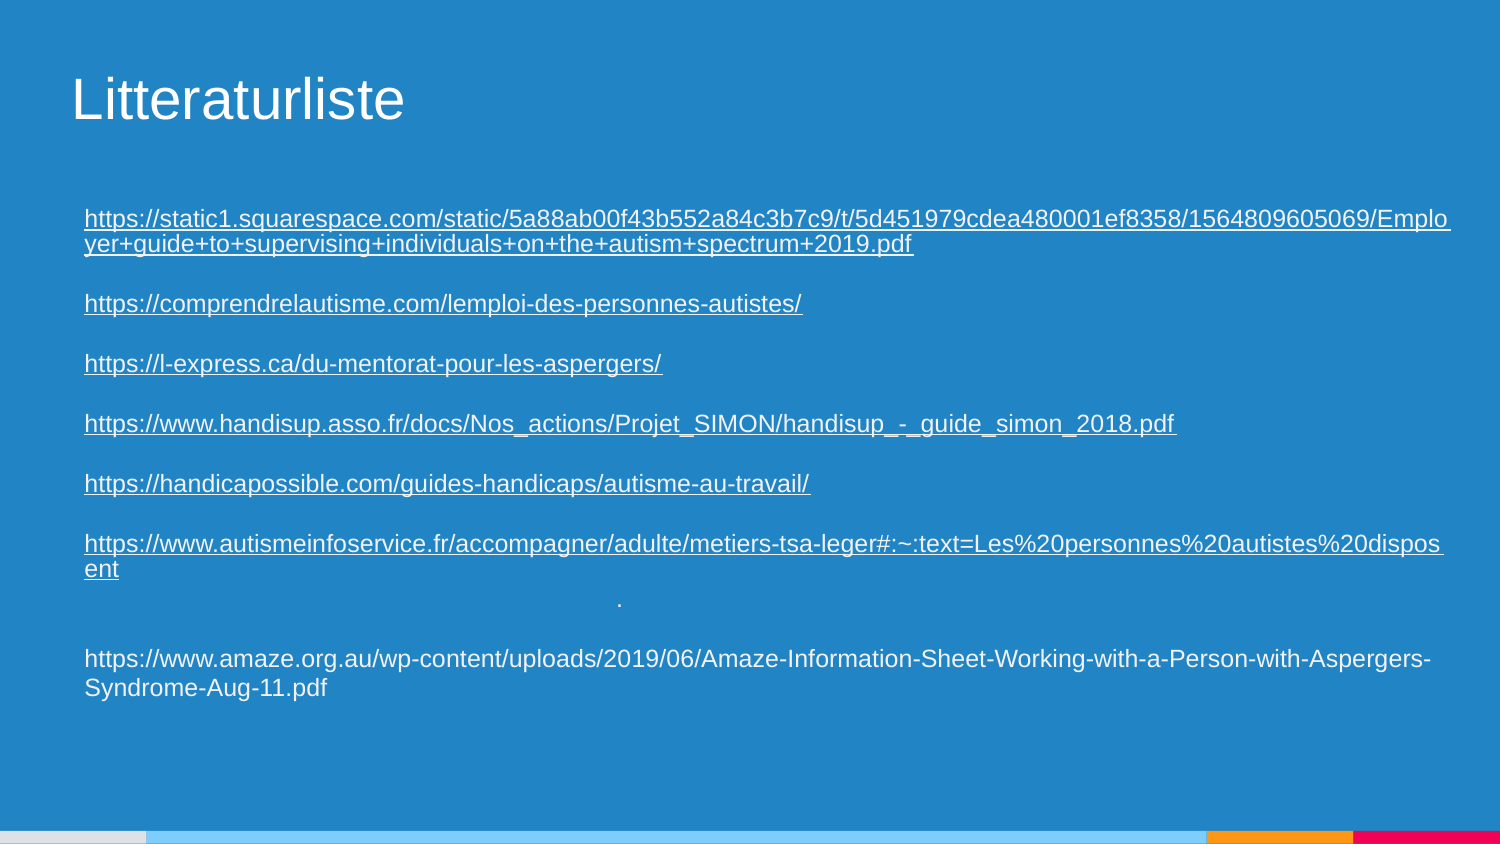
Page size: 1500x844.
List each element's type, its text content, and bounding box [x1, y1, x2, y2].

text_box https://static1.squarespace.com/static/5a88ab00f43b552a84c3b7c9/t/5d451979cdea480001ef8358/1564809605069/Employer+guide+to+supervising+individuals+on+the+autism+spectrum+2019.pdf https://comprendrelautisme.com/lemploi-des-personnes-autistes/ https://l-express.ca/du-mentorat-pour-les-aspergers/ https://www.handisup.asso.fr/docs/Nos_actions/Projet_SIMON/handisup_-_guide_simon_2018.pdf https://handicapossible.com/guides-handicaps/autisme-au-travail/ https://www.autismeinfoservice.fr/accompagner/adulte/metiers-tsa-leger#:~:text=Les%20personnes%20autistes%20disposent%20de,dans%20le%20monde%20du%20travail. https://www.amaze.org.au/wp-content/uploads/2019/06/Amaze-Information-Sheet-Working-with-a-Person-with-Aspergers-Syndrome-Aug-11.pdf [69, 195, 1471, 720]
title Litteraturliste [0, 0, 877, 147]
